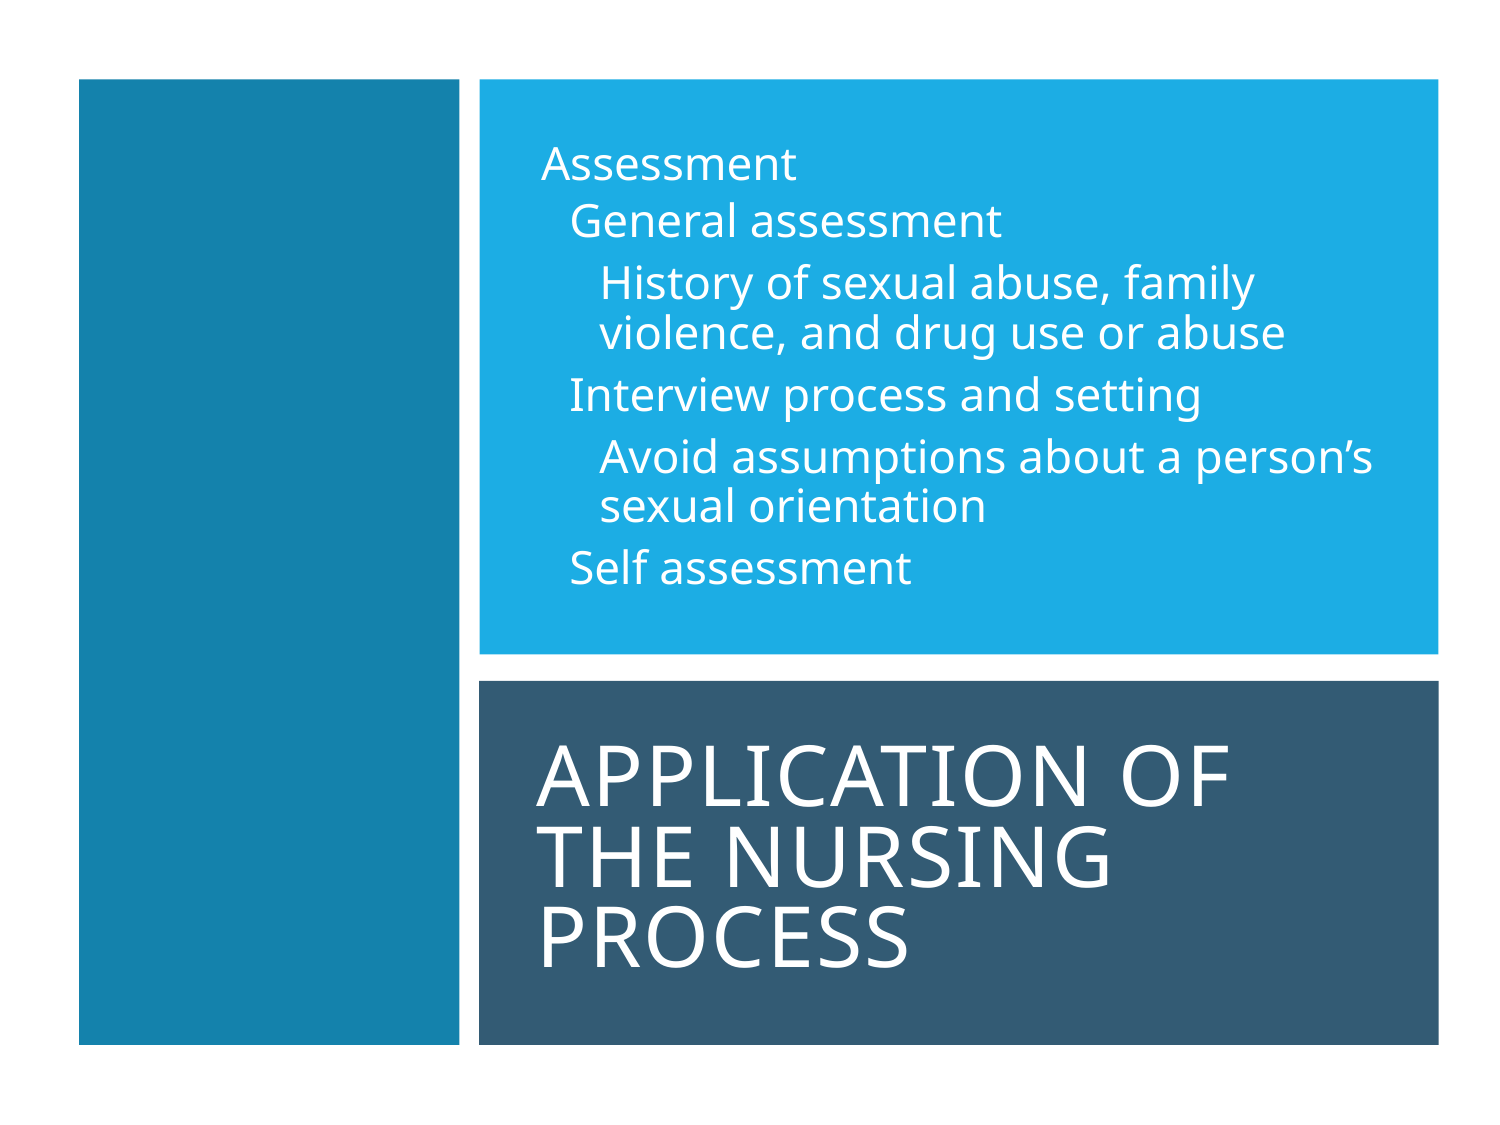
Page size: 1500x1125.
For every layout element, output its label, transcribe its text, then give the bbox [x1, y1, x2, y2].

title Application of the Nursing Process [521, 733, 1399, 993]
text_box [0, 0, 1500, 1125]
list Assessment General assessment History of sexual abuse, family violence, and drug use or abuse Interview process and setting Avoid assumptions about a person’s sexual orientation Self assessment [518, 132, 1399, 604]
text_box [78, 78, 461, 1046]
text_box [478, 78, 1440, 656]
text_box [478, 679, 1440, 1046]
